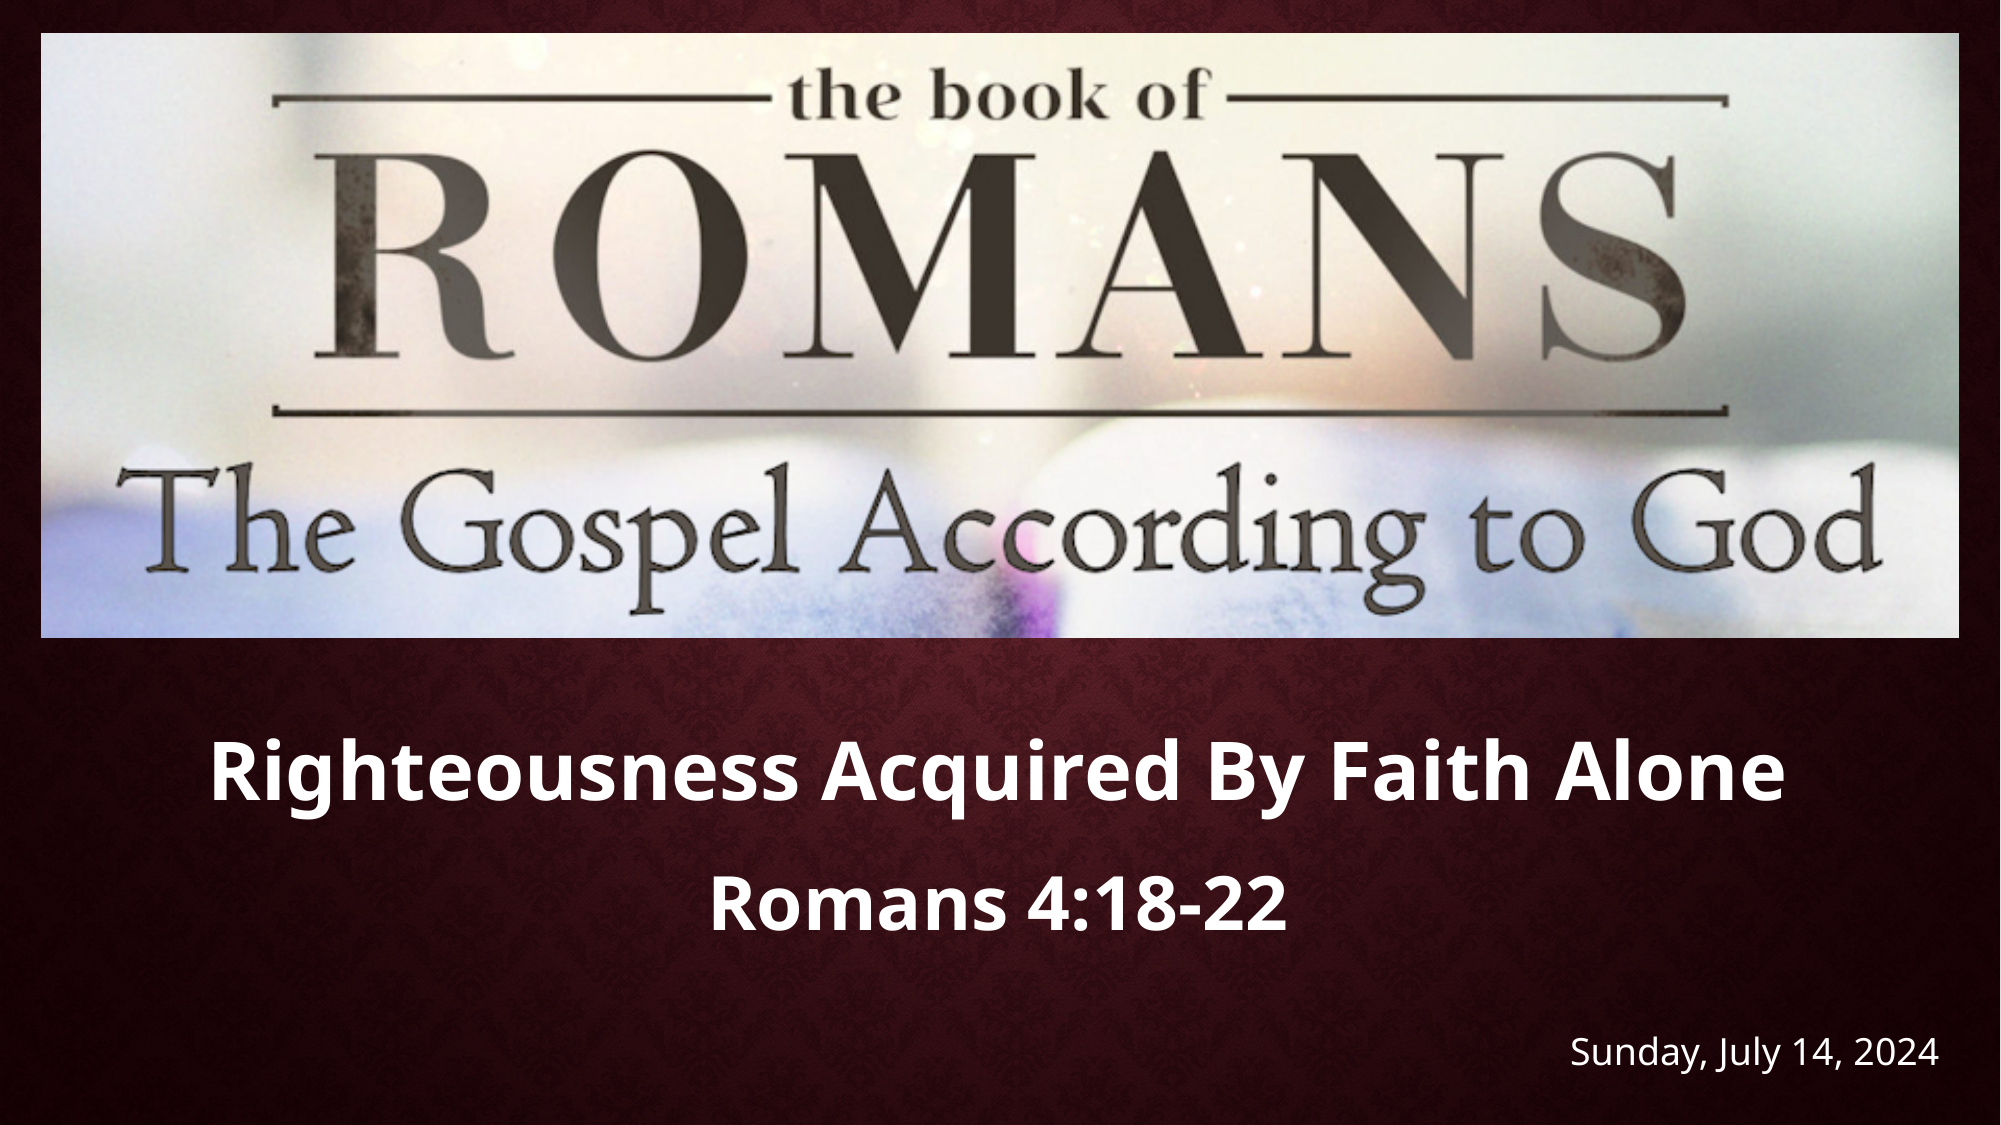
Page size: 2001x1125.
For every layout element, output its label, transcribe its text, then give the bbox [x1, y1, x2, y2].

picture [41, 33, 1959, 639]
subtitle Righteousness Acquired By Faith Alone Romans 4:18-22 [41, 692, 1955, 1012]
text_box Sunday, July 14, 2024 [1222, 1020, 1955, 1080]
